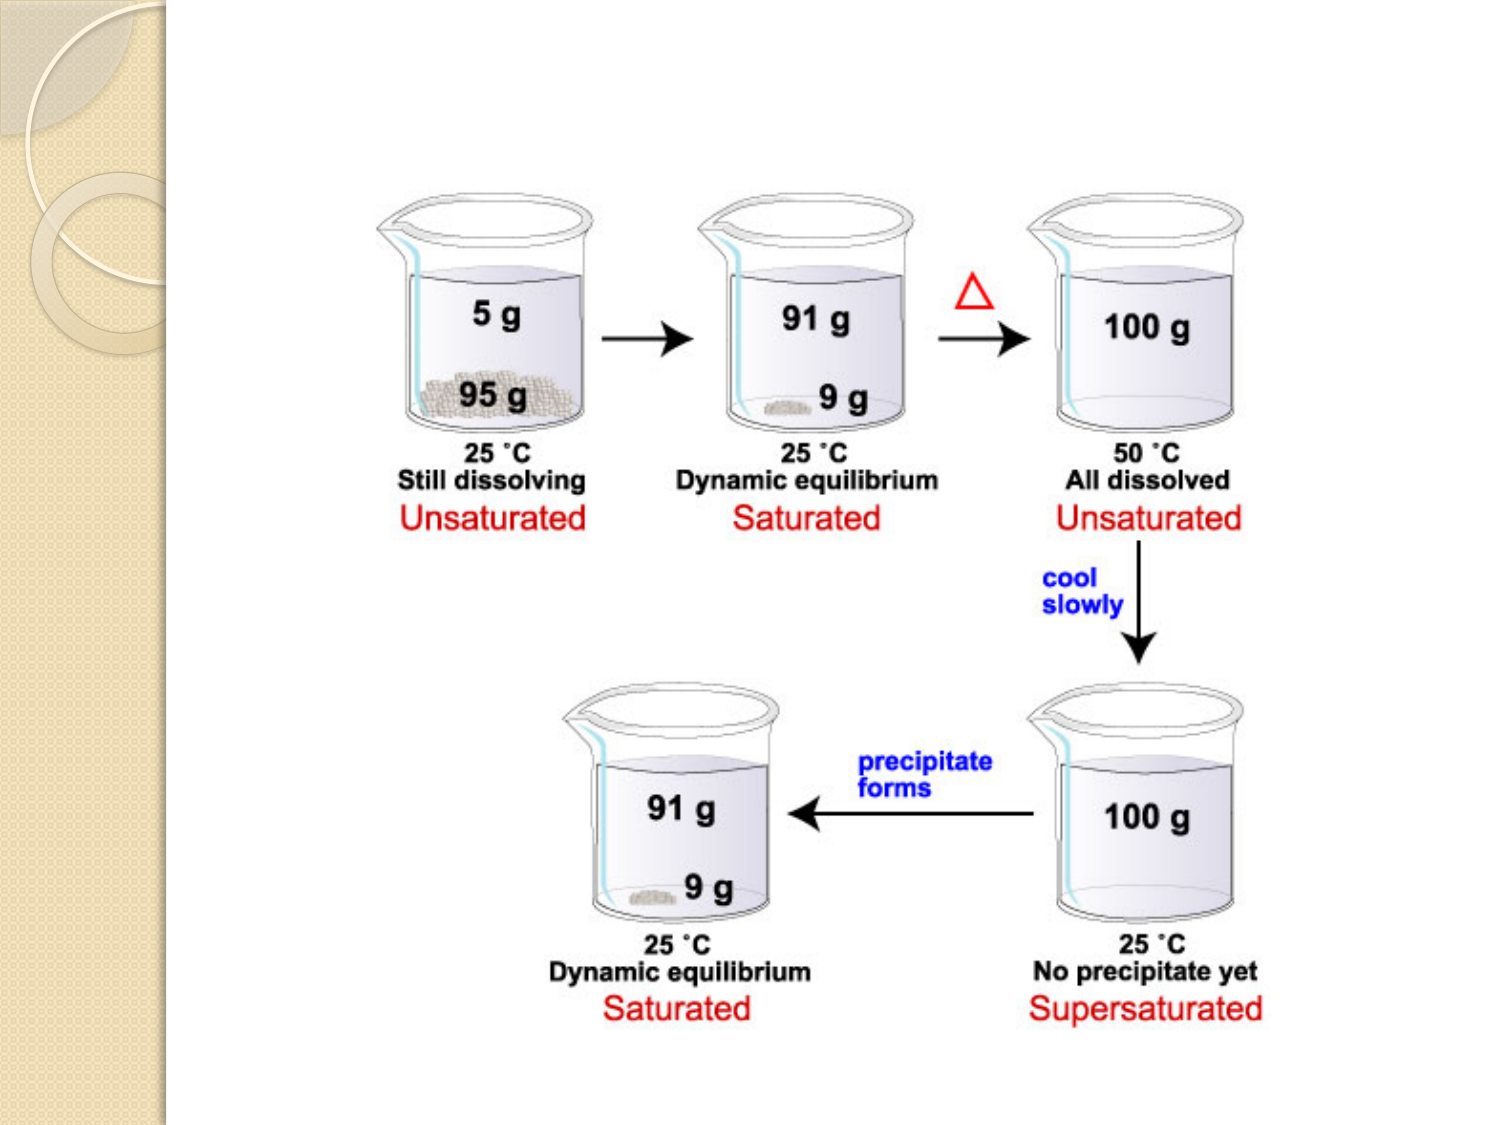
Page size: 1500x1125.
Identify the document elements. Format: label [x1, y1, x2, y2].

picture [374, 174, 1271, 1033]
